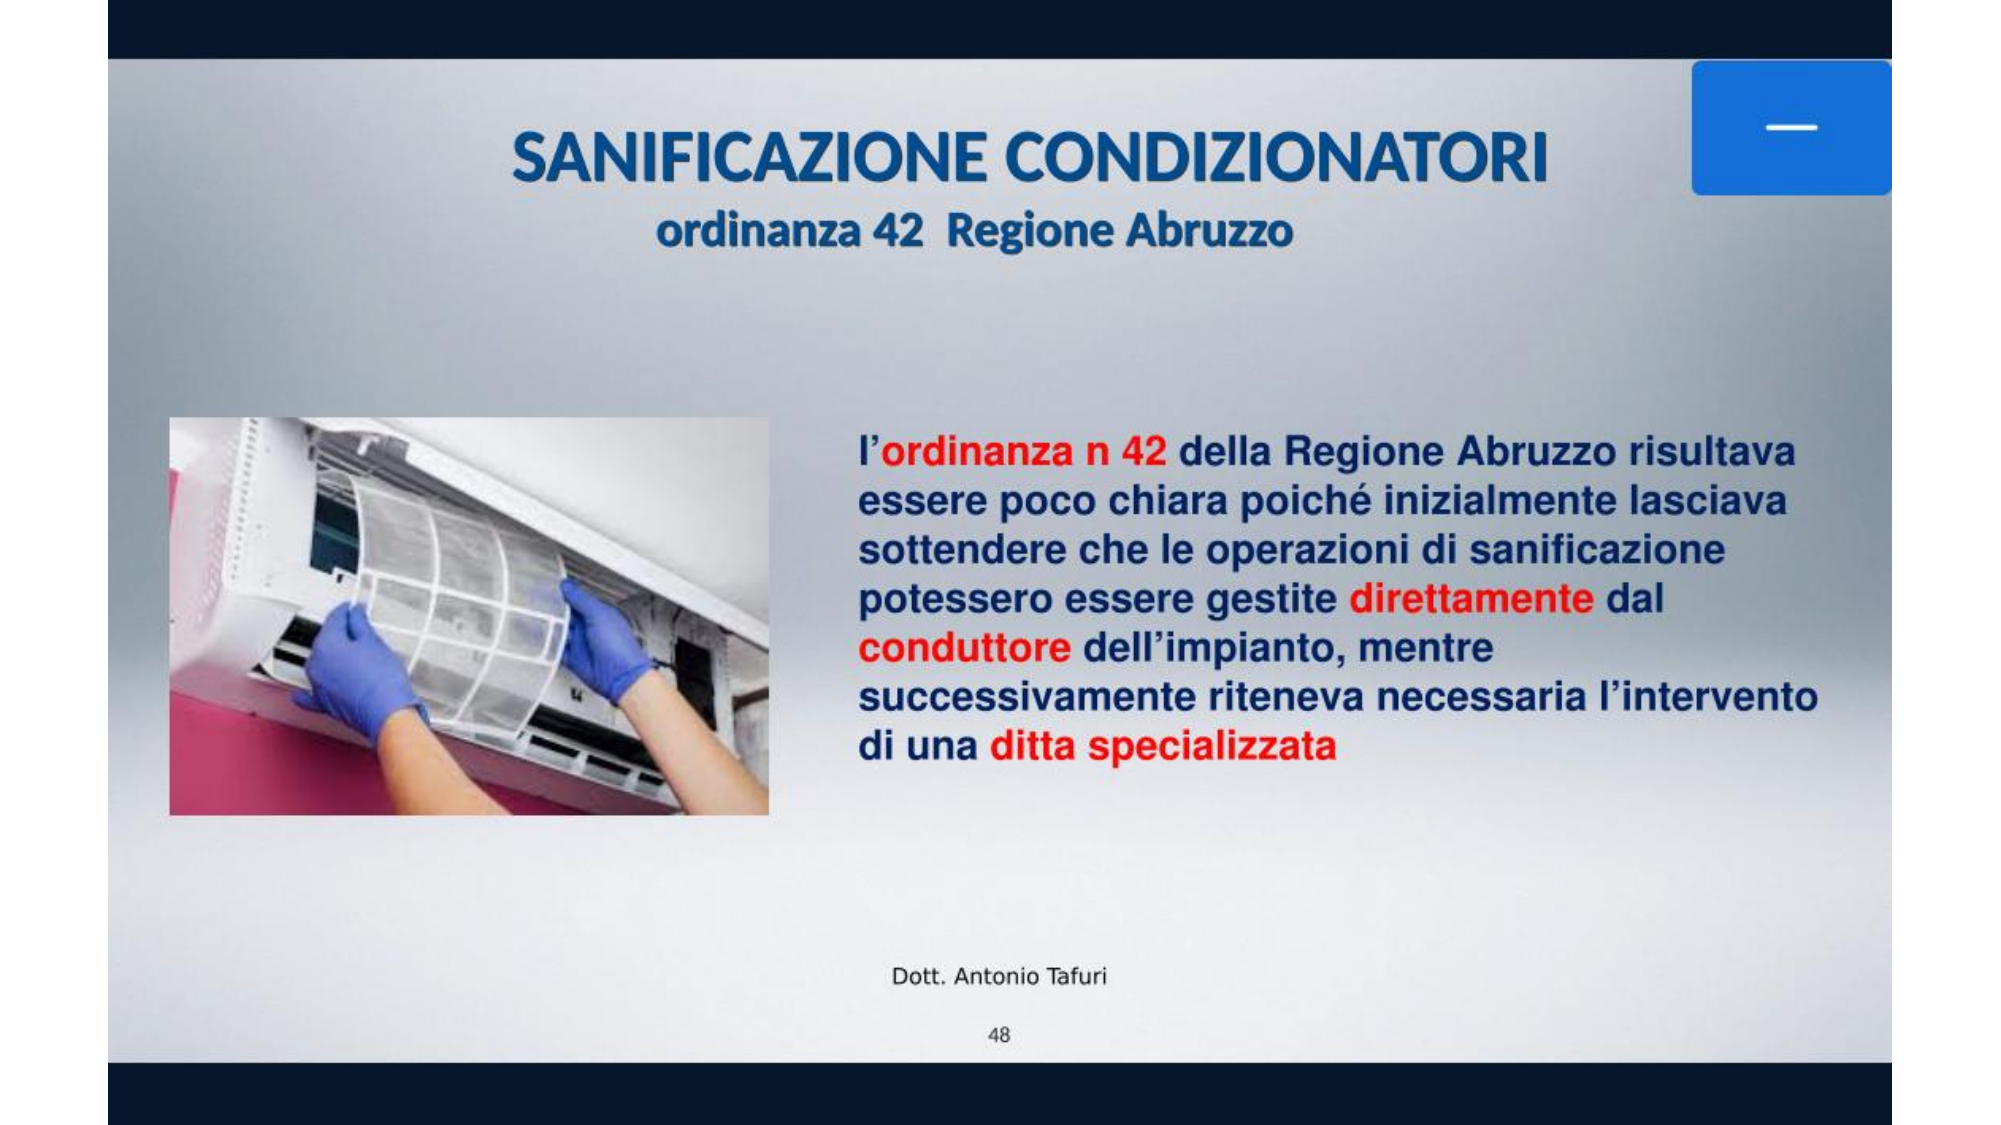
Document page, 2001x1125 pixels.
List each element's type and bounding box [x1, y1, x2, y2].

picture [108, 0, 1892, 1125]
